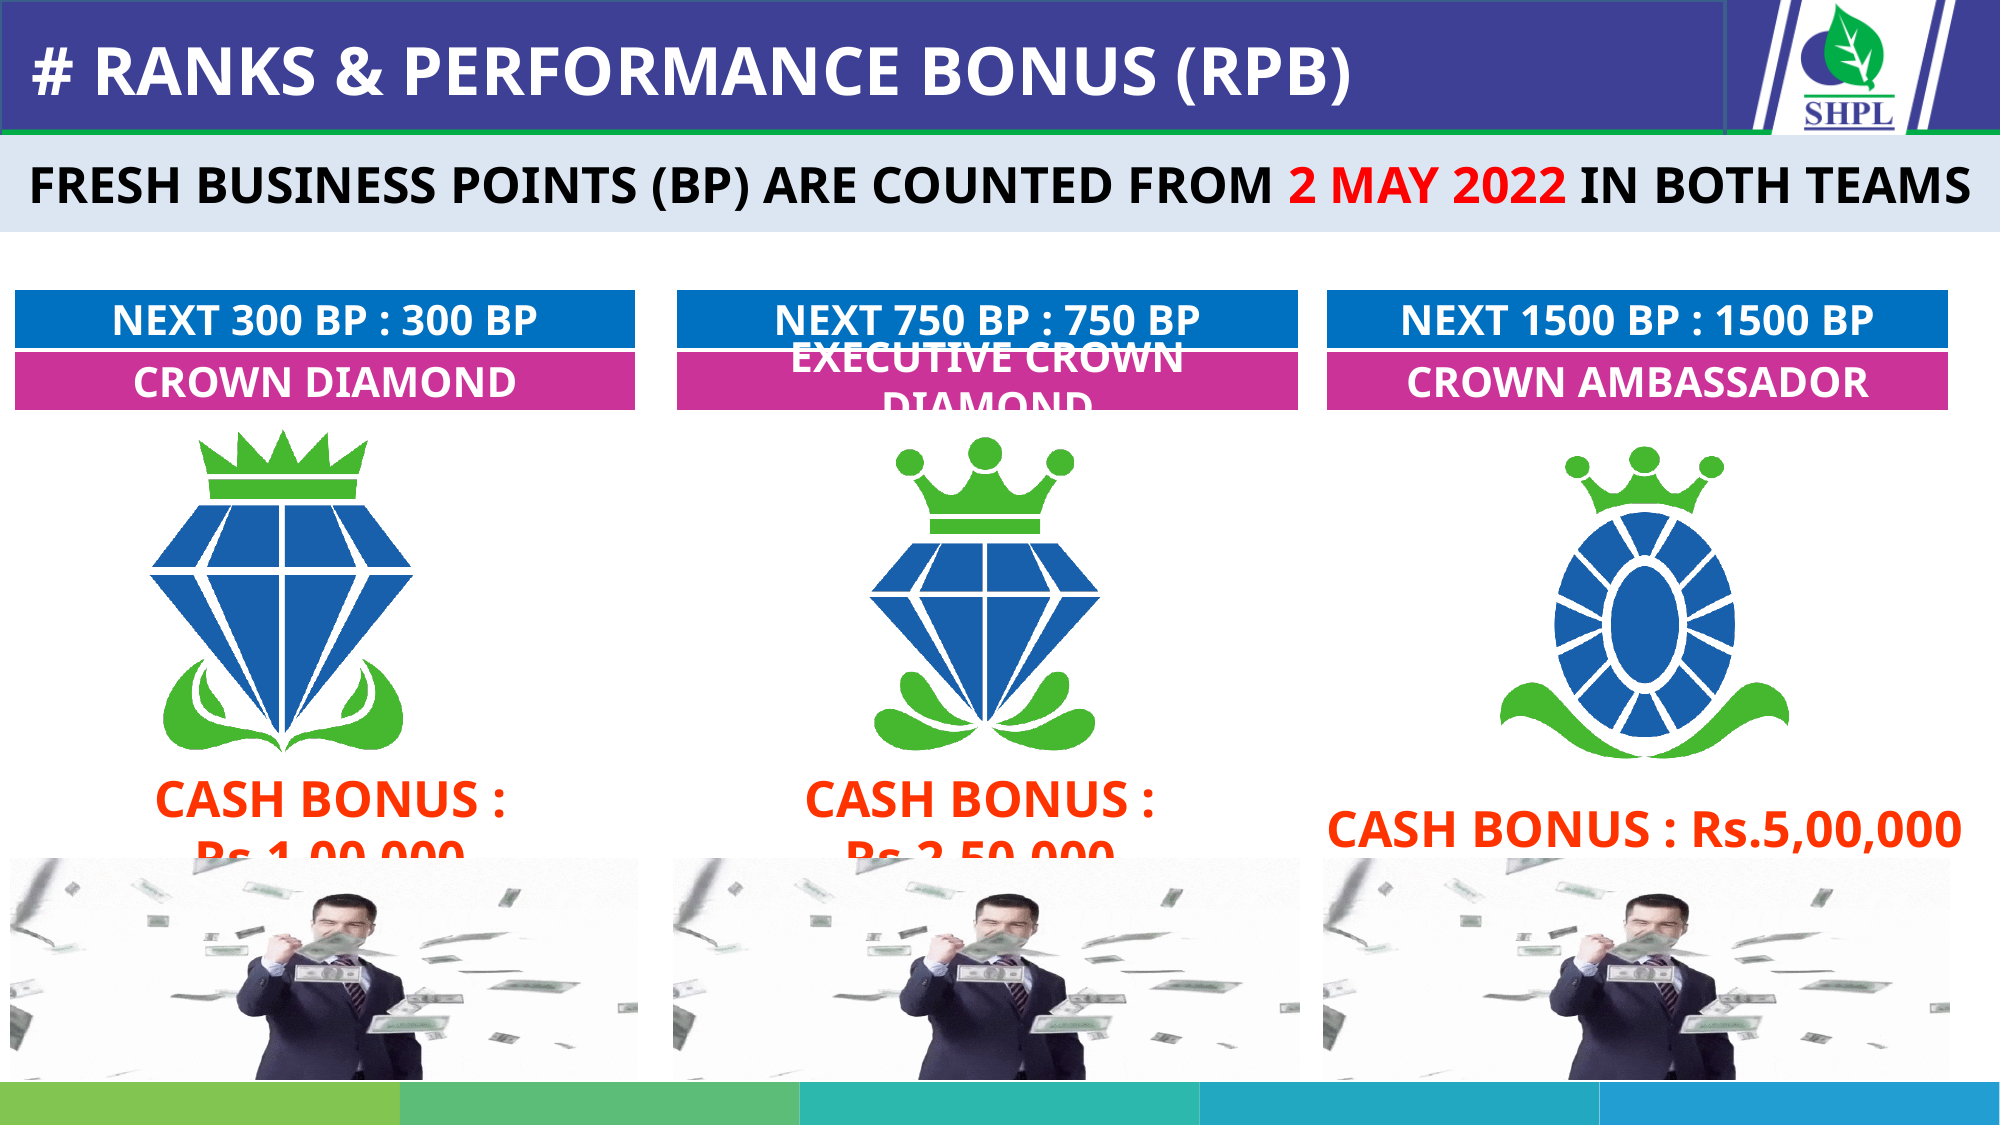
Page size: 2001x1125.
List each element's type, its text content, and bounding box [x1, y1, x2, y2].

text_box NEXT 750 BP : 750 BP [673, 285, 1302, 348]
text_box CASH BONUS : Rs.2,50,000 [648, 779, 1298, 876]
picture [0, 0, 2000, 139]
text_box CROWN DIAMOND [10, 348, 640, 414]
text_box EXECUTIVE CROWN DIAMOND [673, 348, 1302, 414]
text_box NEXT 1500 BP : 1500 BP [1323, 285, 1952, 348]
picture [1323, 858, 1951, 1080]
text_box CASH BONUS : Rs.1,00,000 [0, 779, 648, 876]
text_box CROWN AMBASSADOR [1323, 348, 1952, 414]
text_box NEXT 300 BP : 300 BP [10, 285, 640, 348]
picture [79, 412, 483, 769]
picture [1400, 399, 1888, 805]
text_box CASH BONUS : Rs.5,00,000 [1298, 779, 1991, 876]
text_box FRESH BUSINESS POINTS (BP) ARE COUNTED FROM 2 MAY 2022 IN BOTH TEAMS [0, 148, 2000, 232]
picture [673, 858, 1301, 1080]
picture [10, 858, 638, 1080]
picture [759, 393, 1210, 793]
